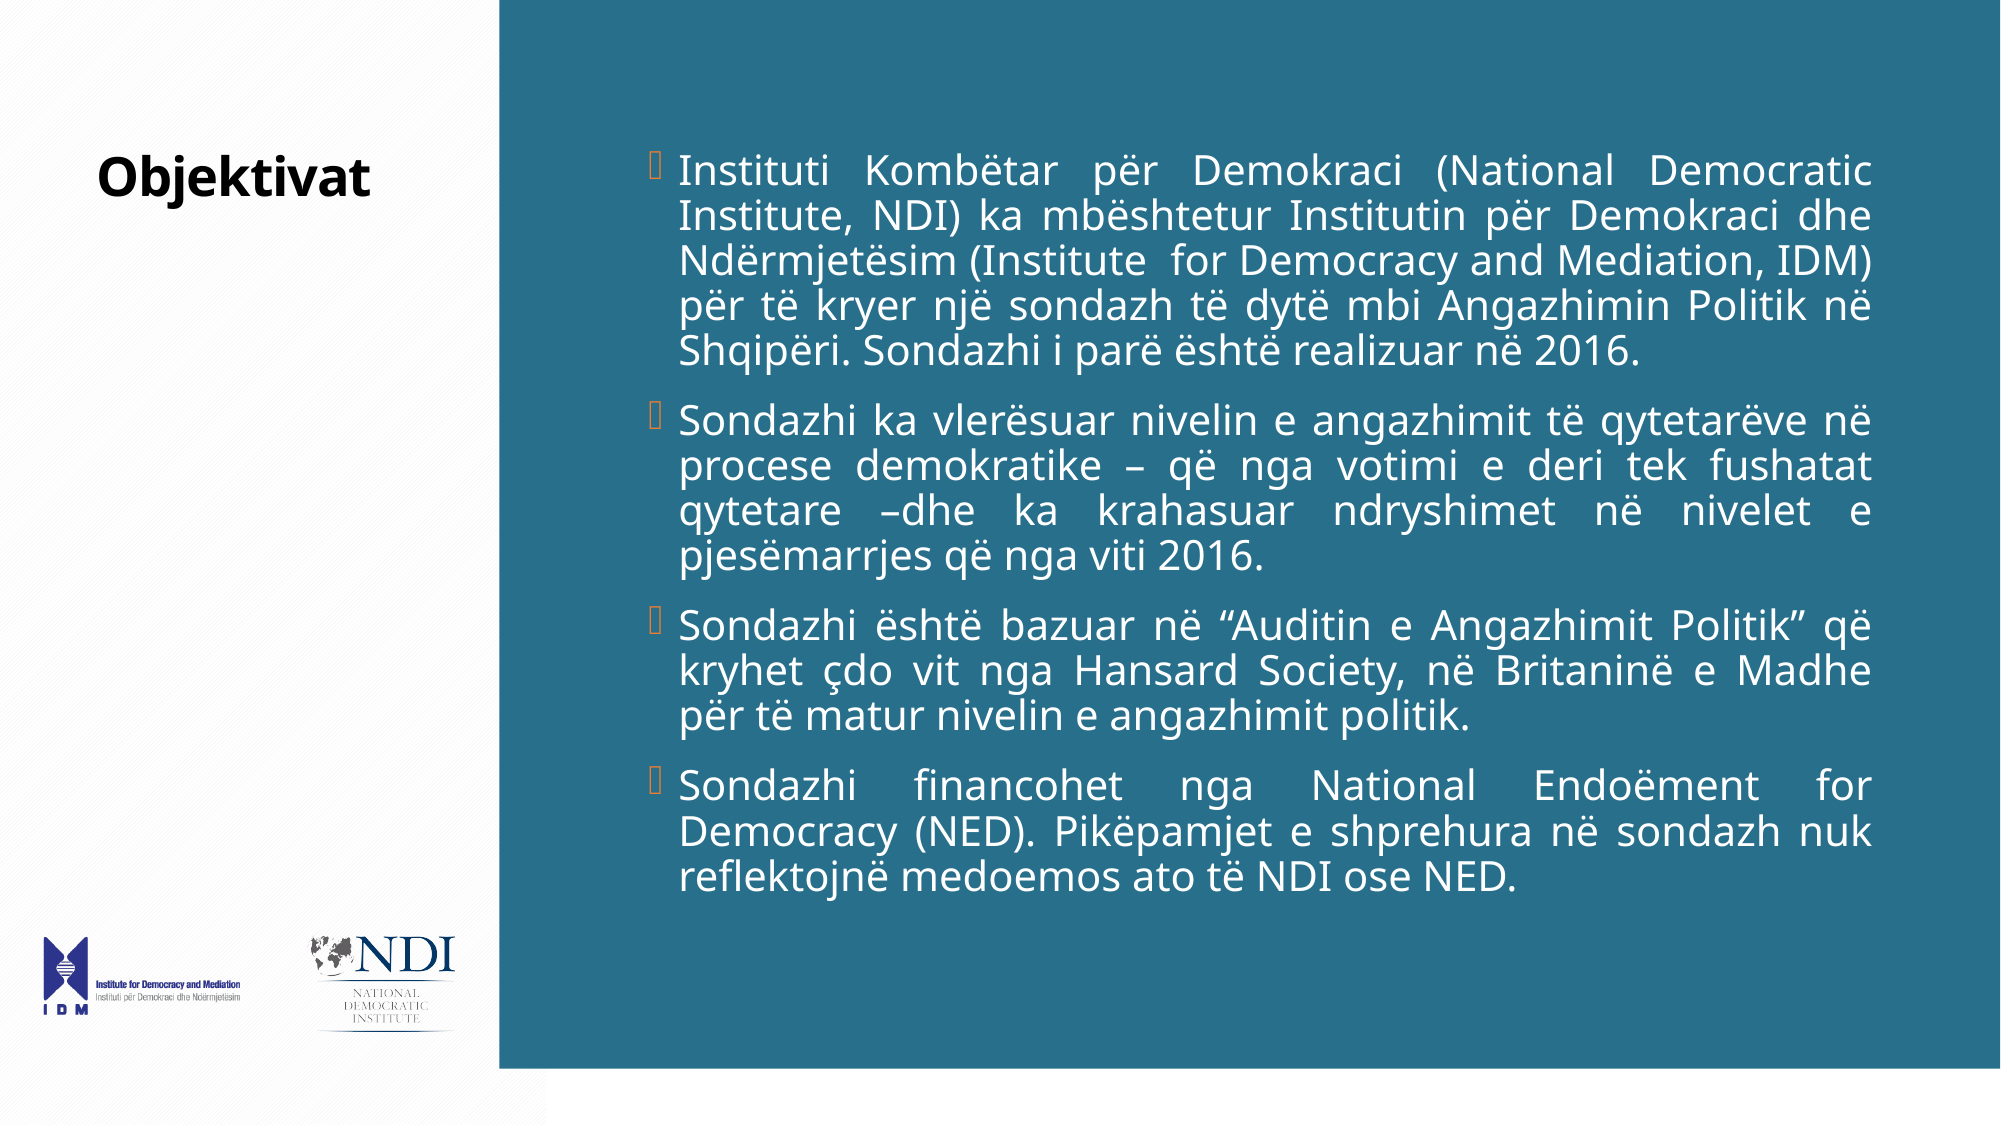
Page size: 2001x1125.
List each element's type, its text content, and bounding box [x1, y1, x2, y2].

list Instituti Kombëtar për Demokraci (National Democratic Institute, NDI) ka mbështetur Institutin për Demokraci dhe Ndërmjetësim (Institute for Democracy and Mediation, IDM) për të kryer një sondazh të dytë mbi Angazhimin Politik në Shqipëri. Sondazhi i parë është realizuar në 2016. Sondazhi ka vlerësuar nivelin e angazhimit të qytetarëve në procese demokratike – që nga votimi e deri tek fushatat qytetare –dhe ka krahasuar ndryshimet në nivelet e pjesëmarrjes që nga viti 2016. Sondazhi është bazuar në “Auditin e Angazhimit Politik” që kryhet çdo vit nga Hansard Society, në Britaninë e Madhe për të matur nivelin e angazhimit politik. Sondazhi financohet nga National Endoëment for Democracy (NED). Pikëpamjet e shprehura në sondazh nuk reflektojnë medoemos ato të NDI ose NED. [633, 141, 1888, 997]
picture [43, 936, 240, 1015]
title Objektivat [41, 141, 428, 690]
picture [307, 928, 455, 1032]
